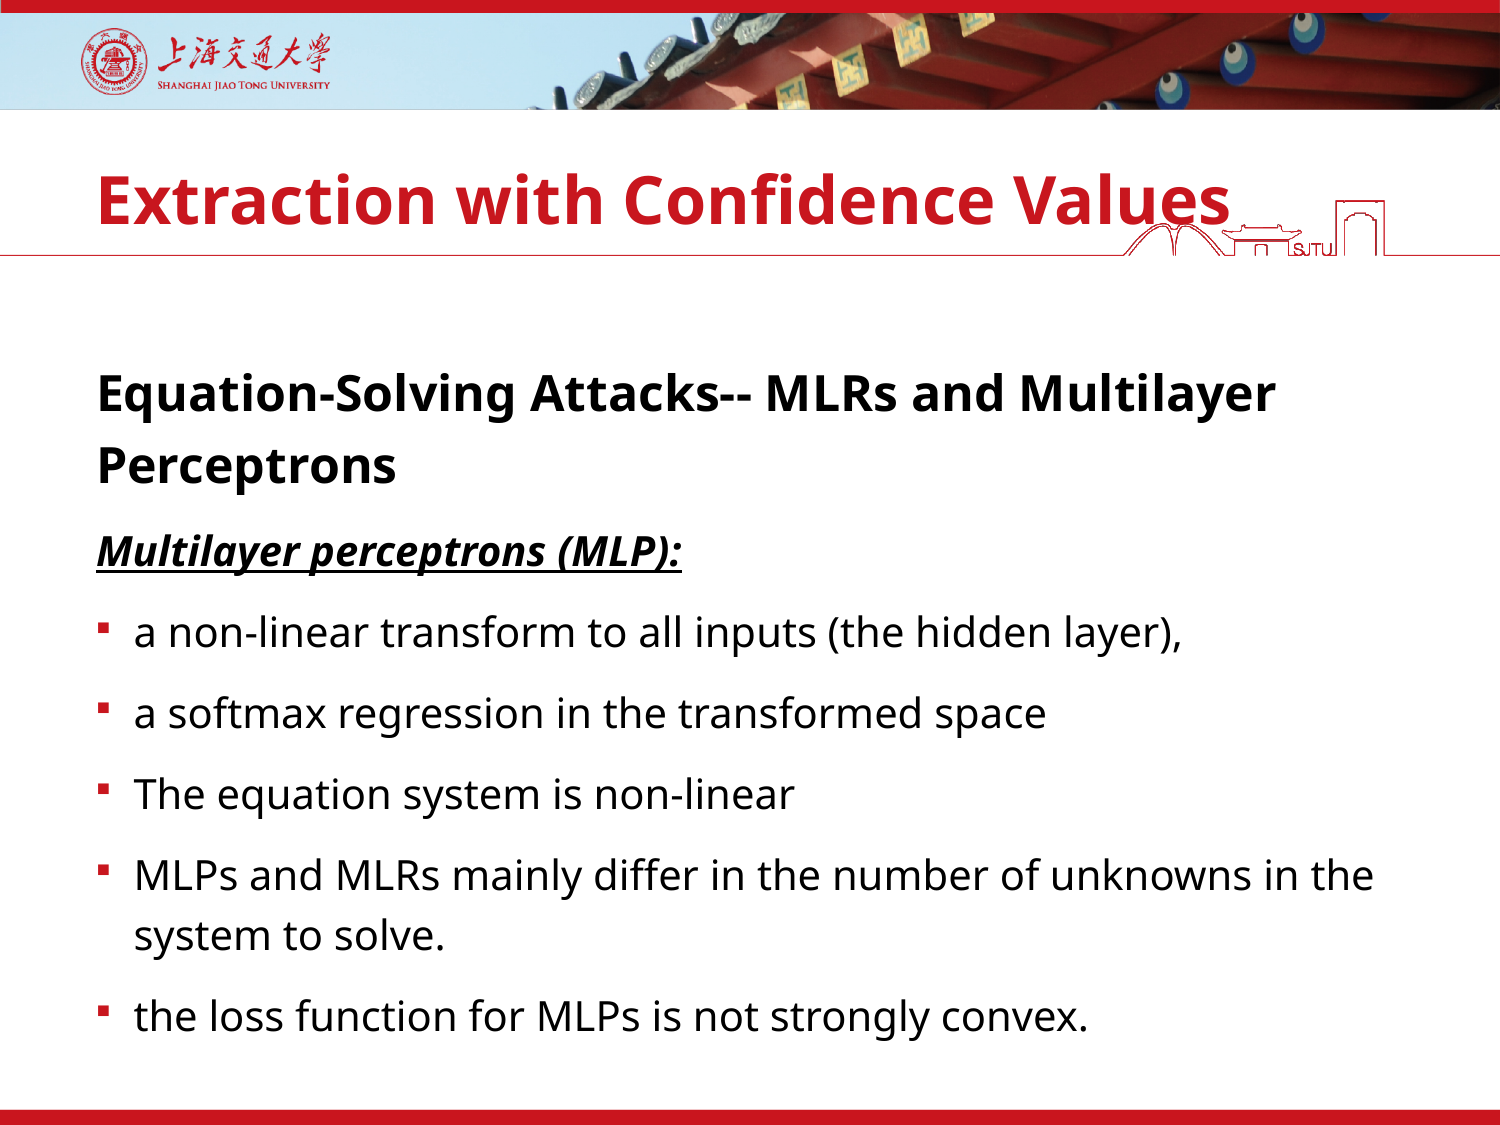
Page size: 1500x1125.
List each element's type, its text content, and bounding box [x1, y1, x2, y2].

list Equation-Solving Attacks-- MLRs and Multilayer Perceptrons Multilayer perceptrons (MLP): a non-linear transform to all inputs (the hidden layer), a softmax regression in the transformed space The equation system is non-linear MLPs and MLRs mainly differ in the number of unknowns in the system to solve. the loss function for MLPs is not strongly convex. [81, 342, 1455, 1125]
picture [0, 200, 1500, 256]
picture [0, 0, 1500, 110]
title Extraction with Confidence Values [81, 159, 1455, 254]
